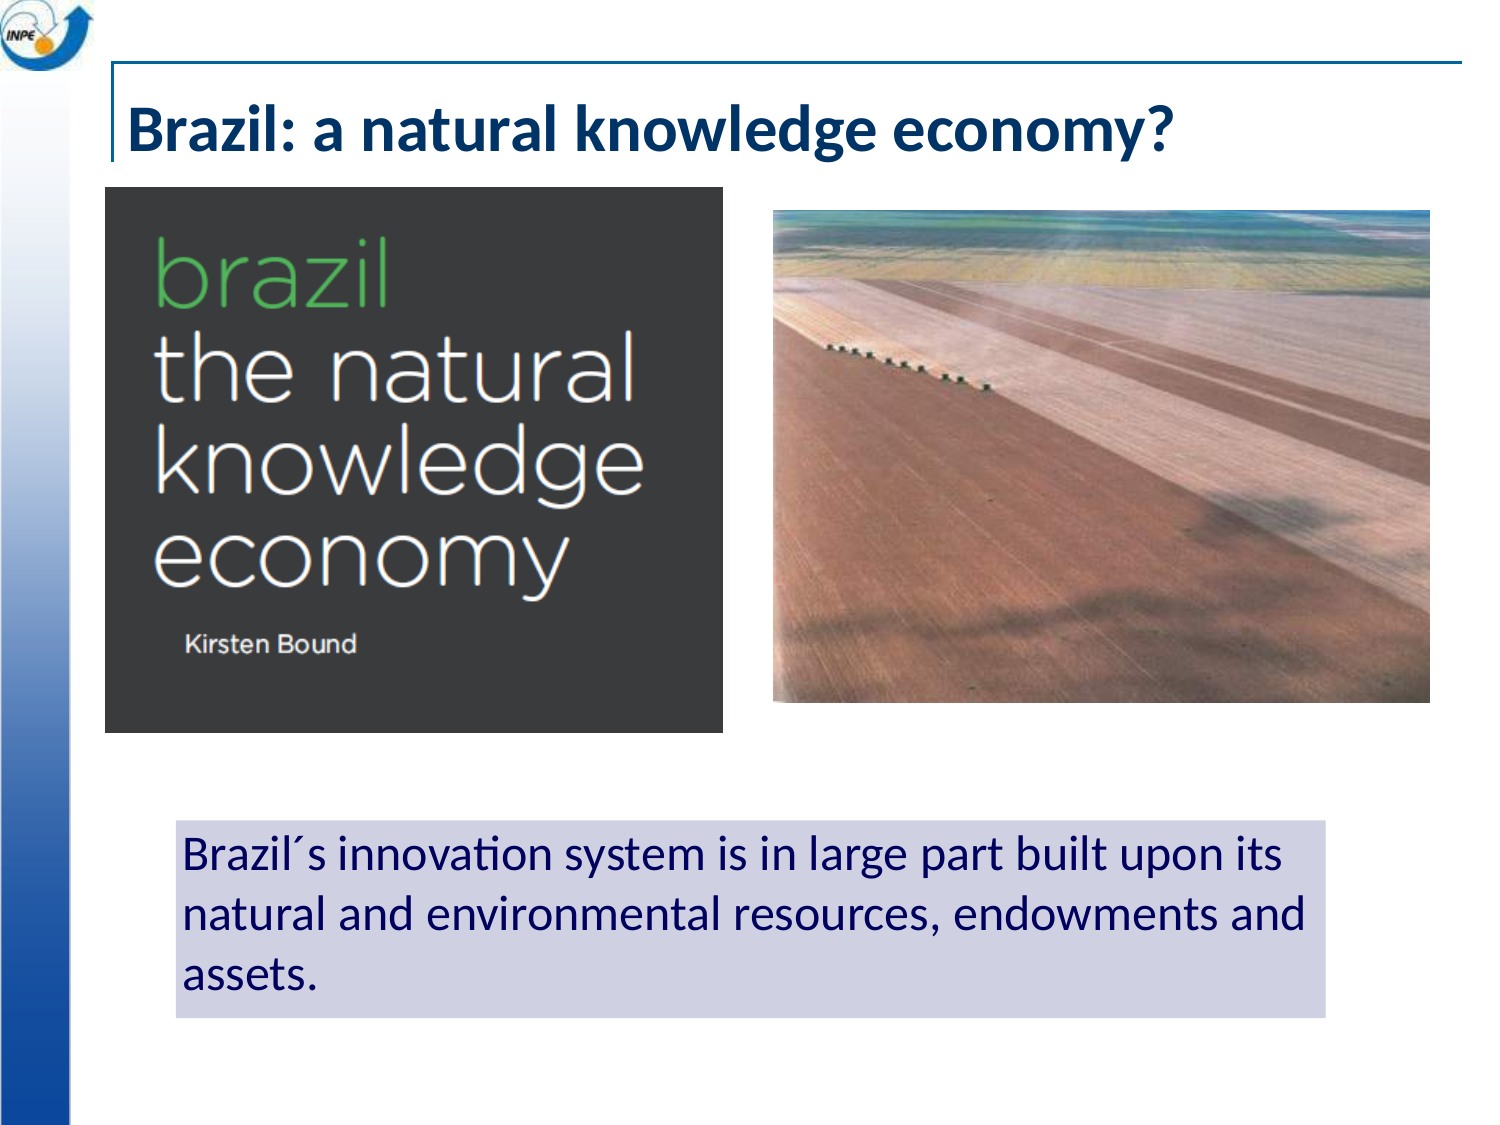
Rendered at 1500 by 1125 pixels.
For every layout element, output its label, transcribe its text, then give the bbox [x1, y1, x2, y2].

text_box Brazil´s innovation system is in large part built upon its natural and environmental resources, endowments and assets. [175, 820, 1326, 1019]
title Brazil: a natural knowledge economy? [112, 62, 1450, 188]
picture [105, 187, 723, 733]
picture [773, 210, 1430, 704]
picture [0, 0, 94, 1125]
